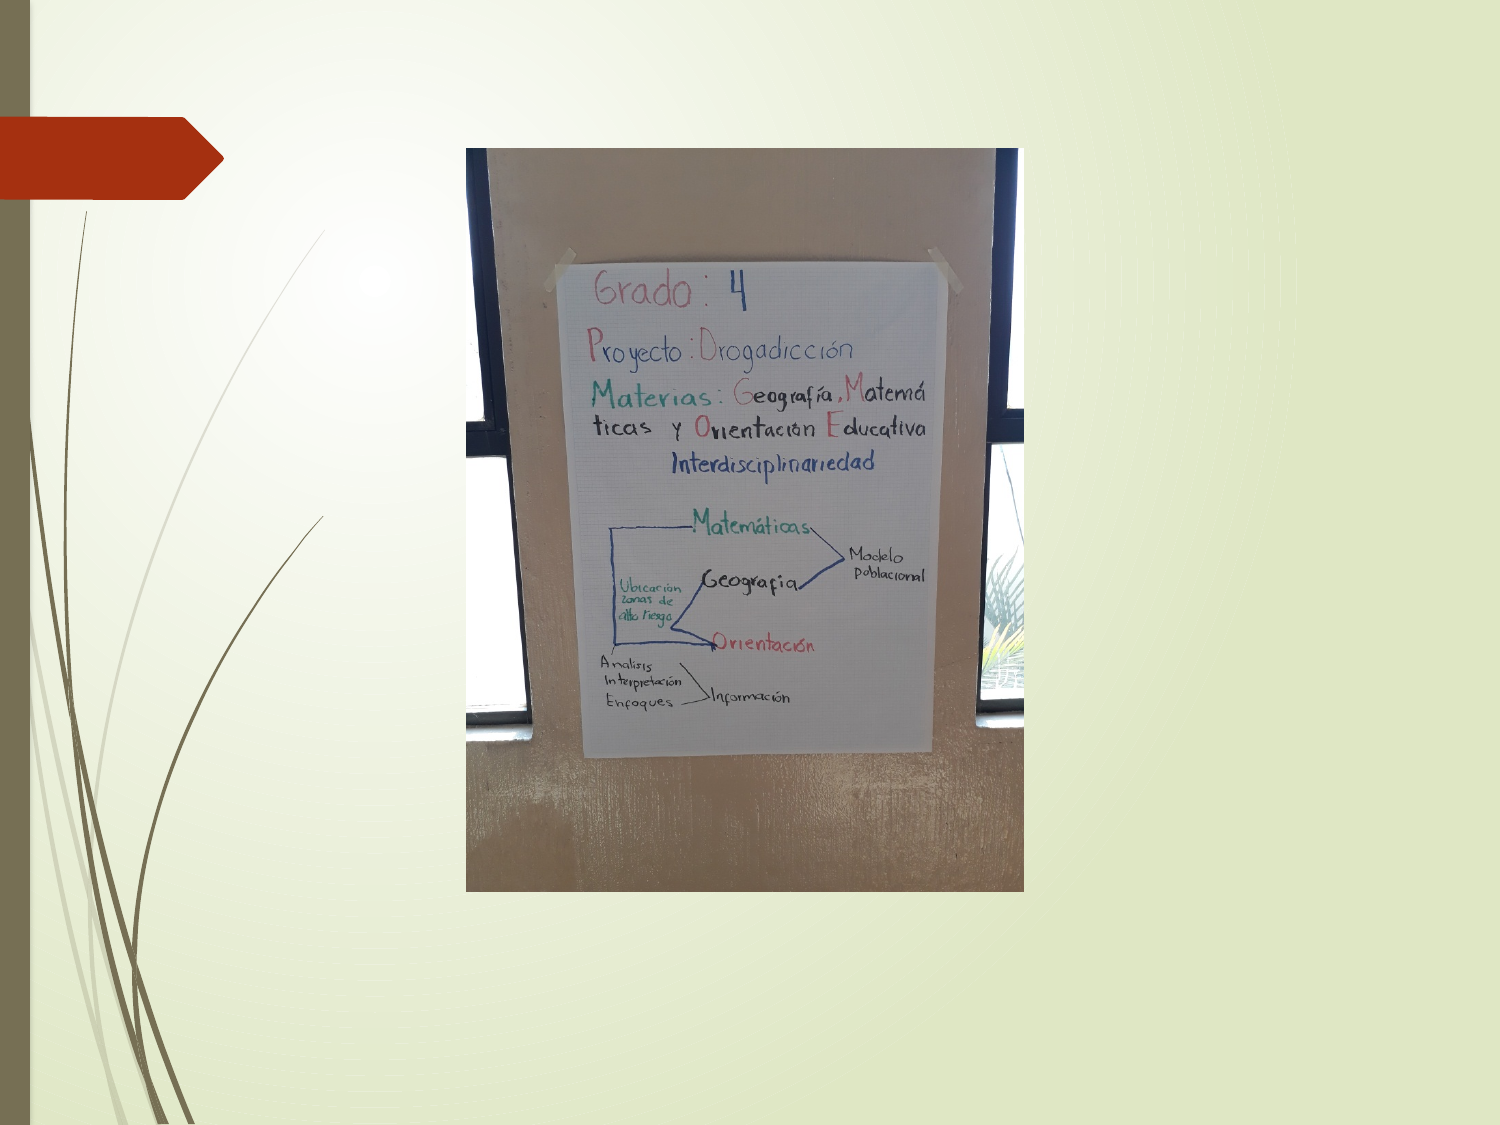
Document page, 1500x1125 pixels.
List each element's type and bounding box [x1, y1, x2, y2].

list [466, 148, 1024, 892]
